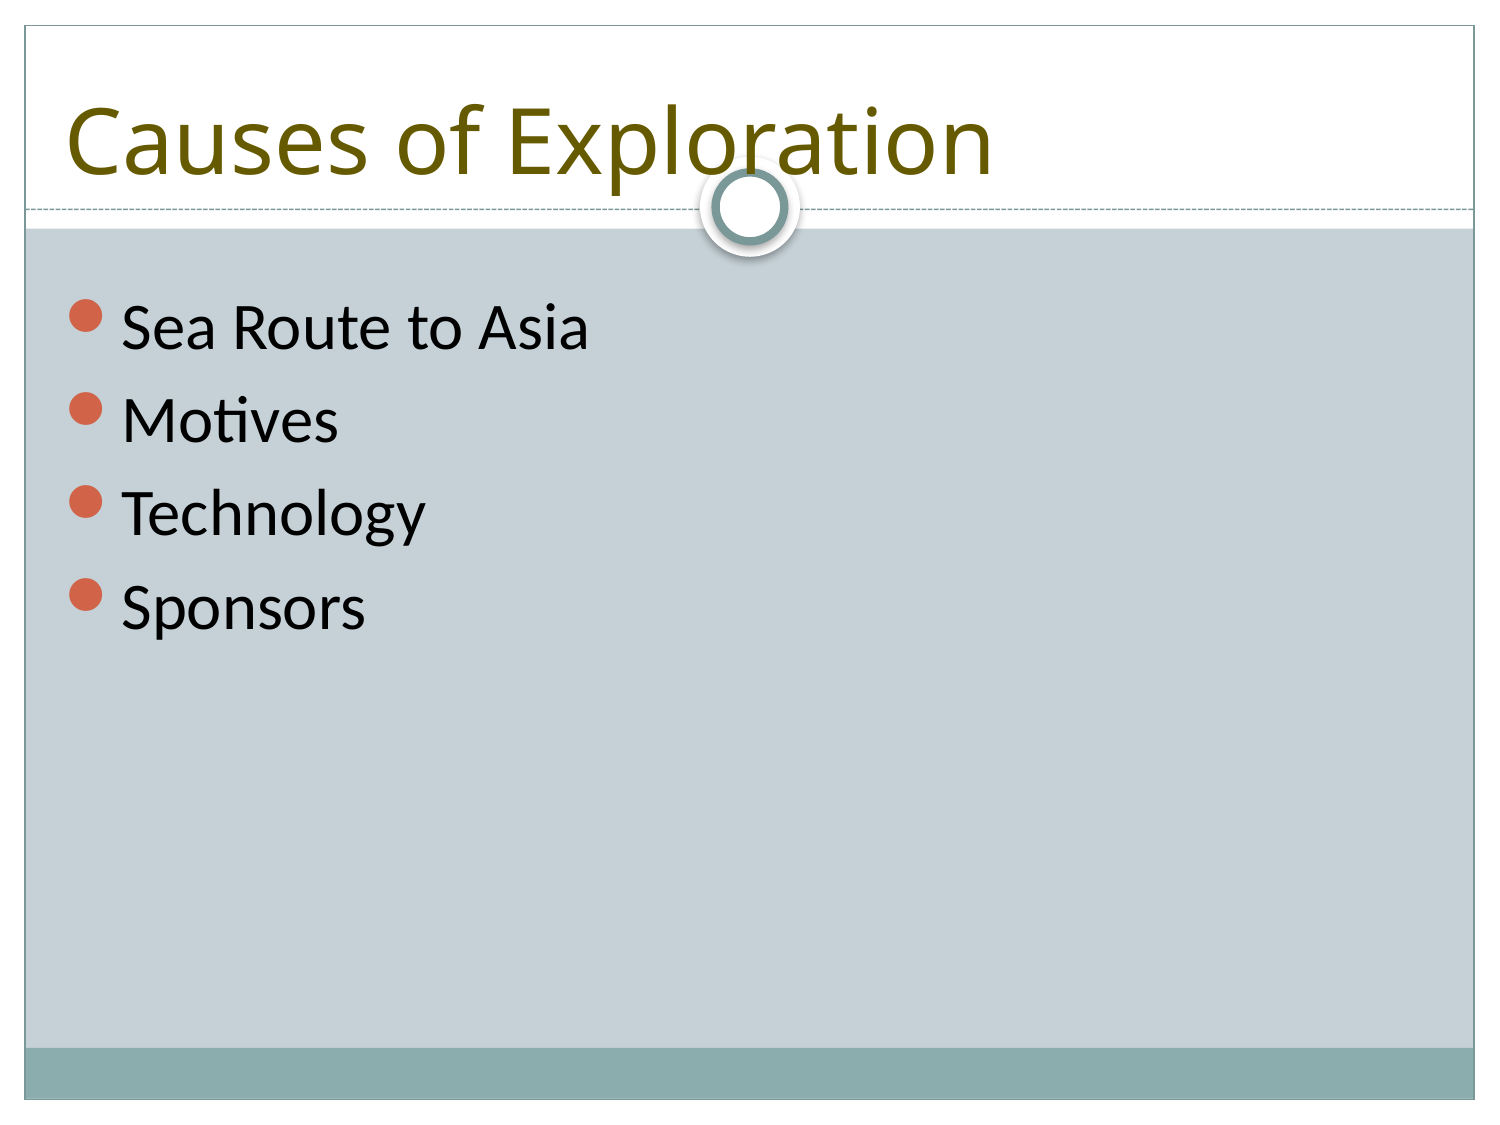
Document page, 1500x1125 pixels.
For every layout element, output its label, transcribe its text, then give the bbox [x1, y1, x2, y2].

title Causes of Exploration [49, 37, 1451, 200]
list Sea Route to Asia Motives Technology Sponsors [49, 275, 1451, 963]
